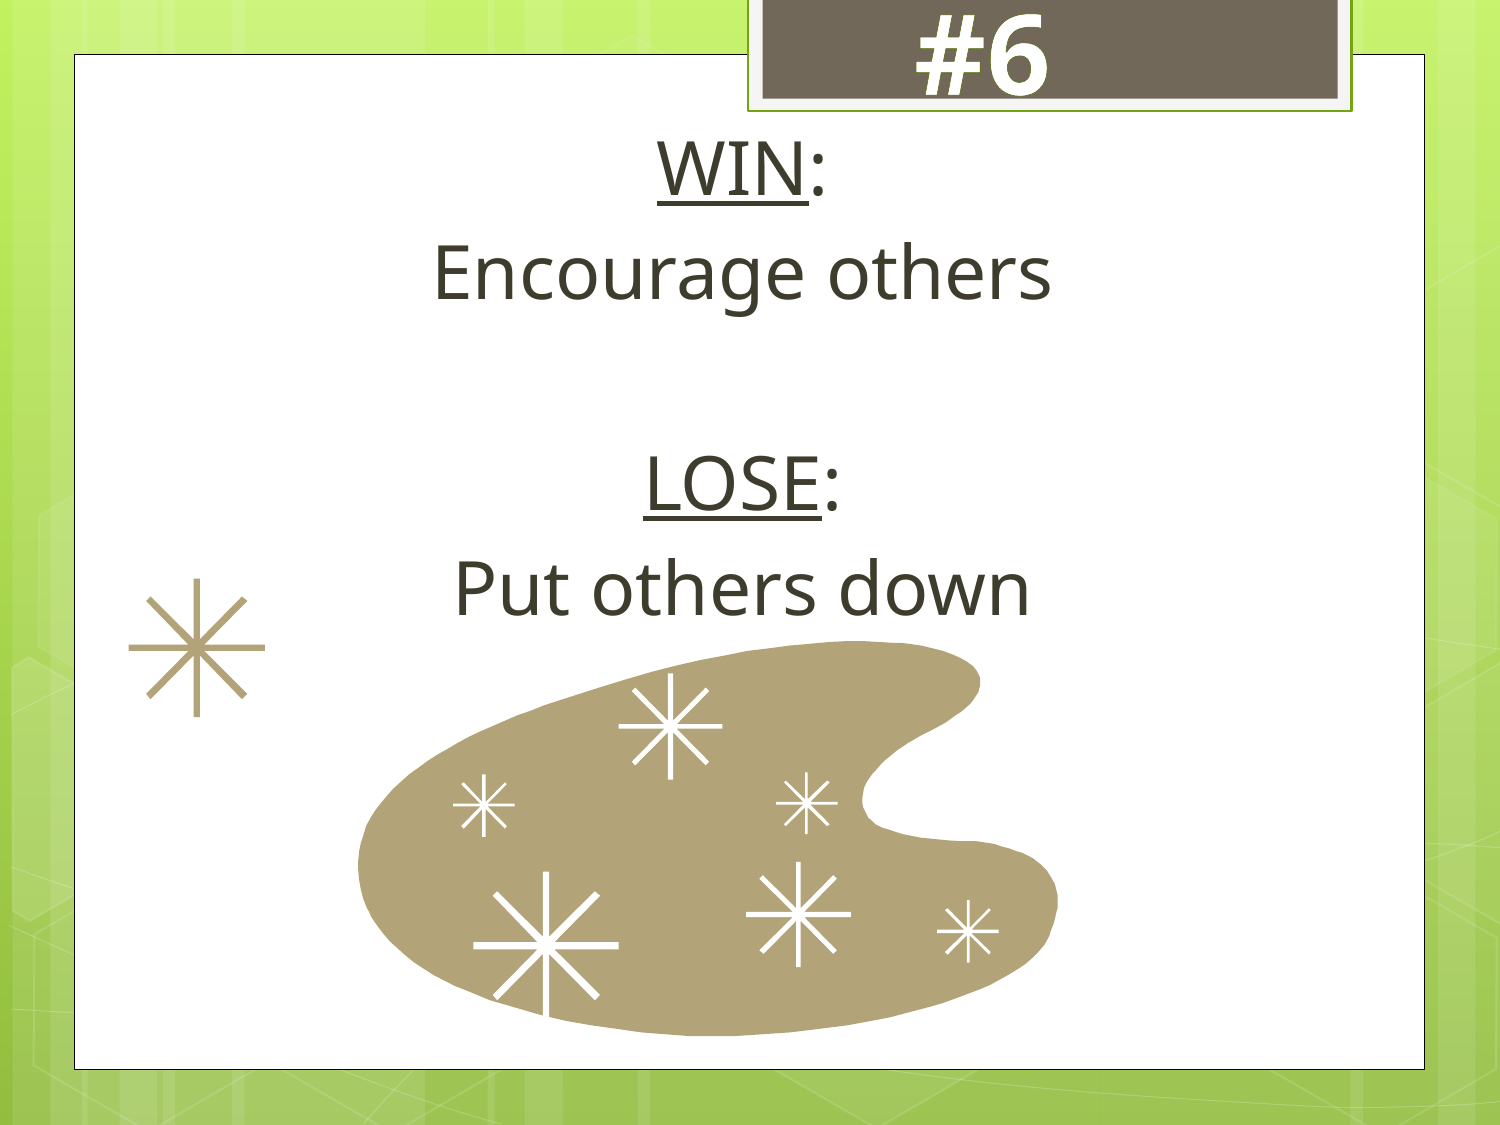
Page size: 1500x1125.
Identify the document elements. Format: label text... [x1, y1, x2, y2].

picture [124, 574, 1062, 1040]
text_box #6 [898, 0, 1066, 125]
list WIN: Encourage others LOSE: Put others down [262, 112, 1212, 600]
